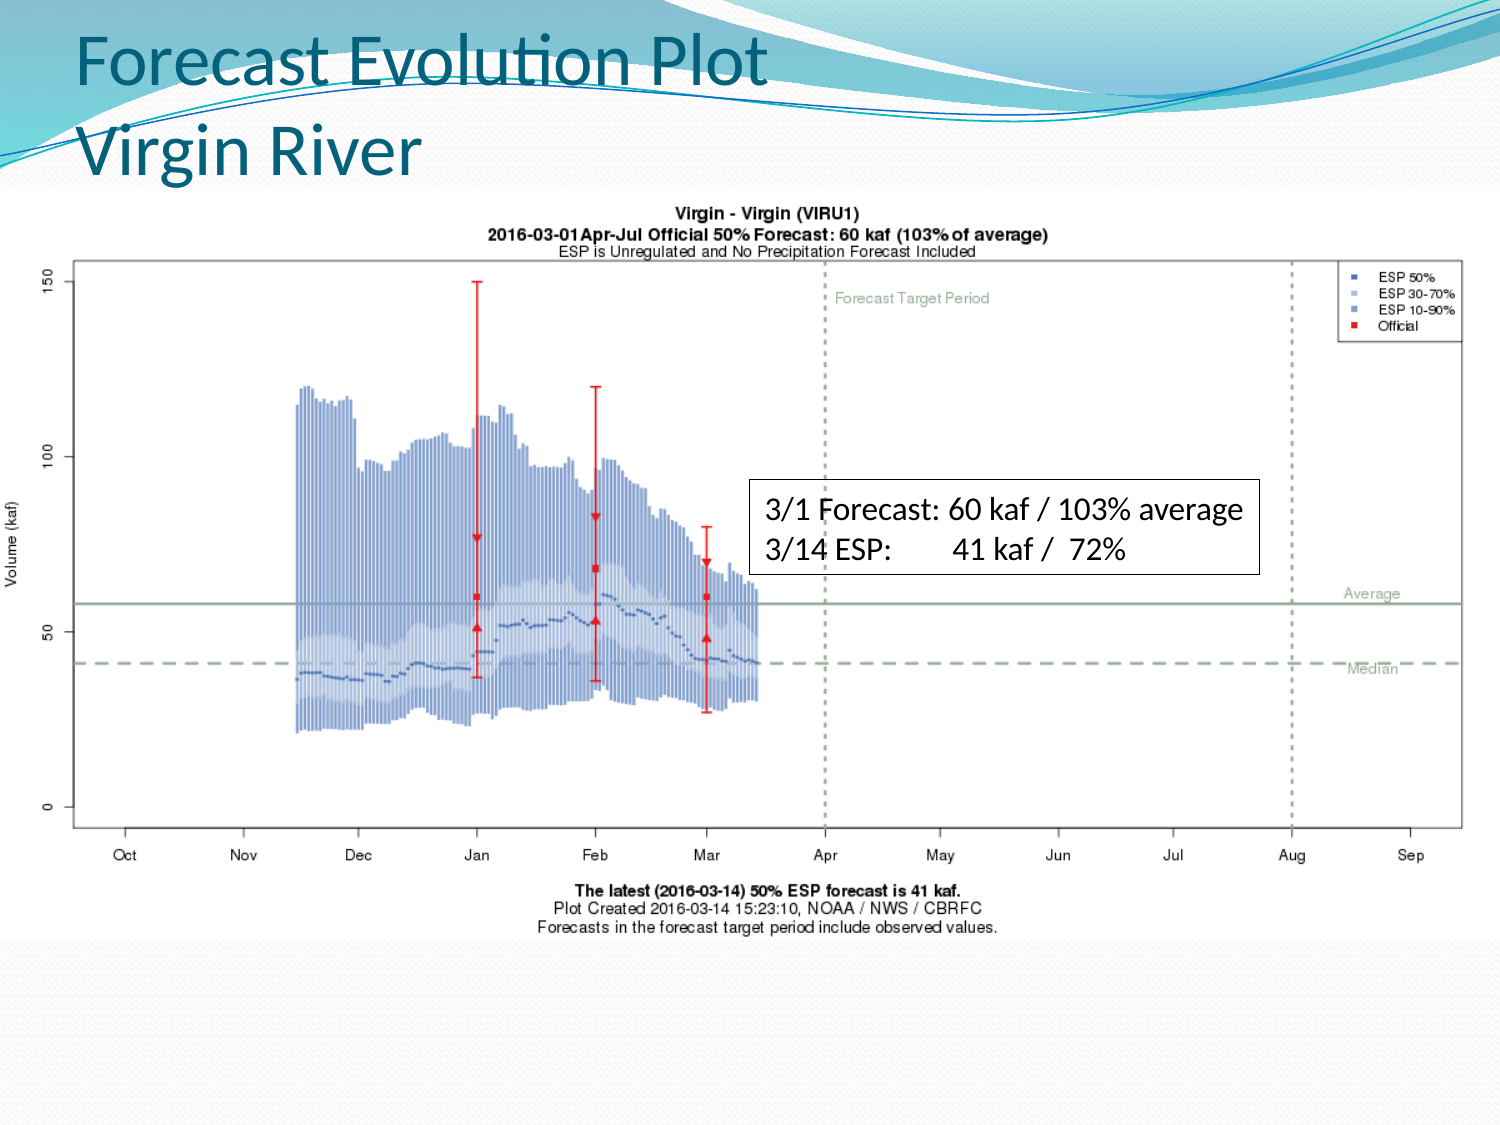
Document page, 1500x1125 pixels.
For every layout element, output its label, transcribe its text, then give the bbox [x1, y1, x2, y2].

title Forecast Evolution Plot Virgin River [75, 3, 1438, 186]
picture [0, 187, 1500, 938]
